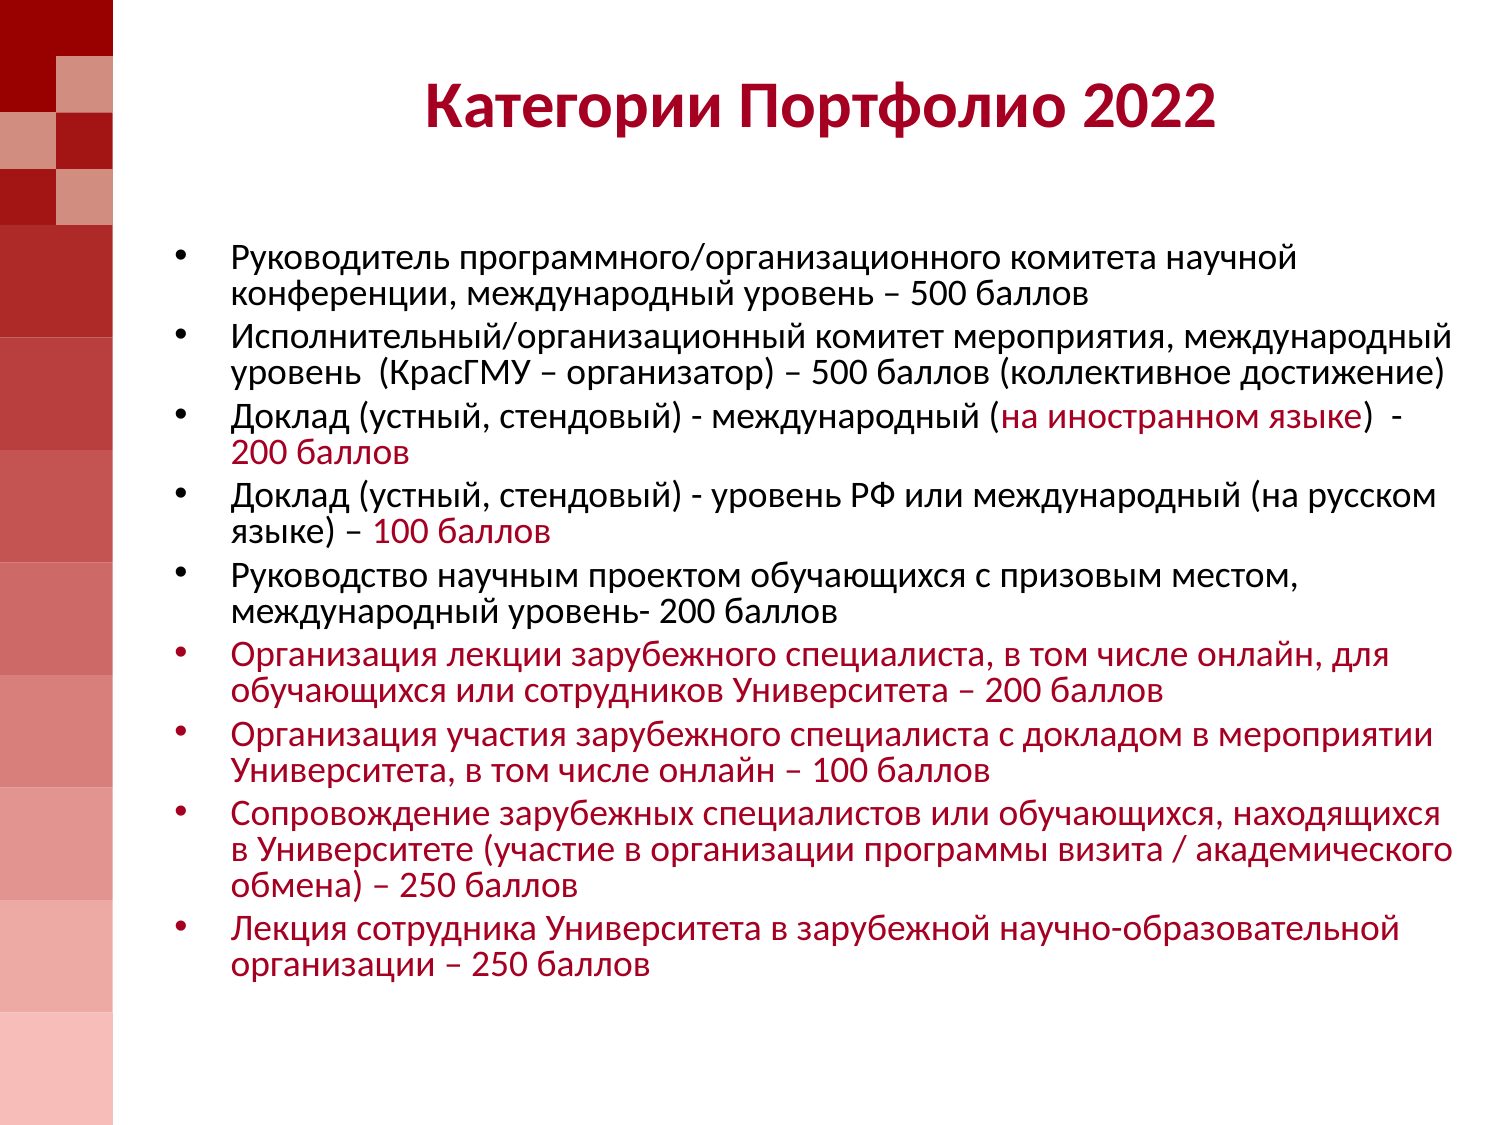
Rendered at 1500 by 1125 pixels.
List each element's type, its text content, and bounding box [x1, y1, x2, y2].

title Категории Портфолио 2022 [218, 42, 1426, 136]
list Руководитель программного/организационного комитета научной конференции, международный уровень – 500 баллов Исполнительный/организационный комитет мероприятия, международный уровень (КрасГМУ – организатор) – 500 баллов (коллективное достижение) Доклад (устный, стендовый) - международный (на иностранном языке) - 200 баллов Доклад (устный, стендовый) - уровень РФ или международный (на русском языке) – 100 баллов Руководство научным проектом обучающихся с призовым местом, международный уровень- 200 баллов Организация лекции зарубежного специалиста, в том числе онлайн, для обучающихся или сотрудников Университета – 200 баллов Организация участия зарубежного специалиста с докладом в мероприятии Университета, в том числе онлайн – 100 баллов Сопровождение зарубежных специалистов или обучающихся, находящихся в Университете (участие в организации программы визита / академического обмена) – 250 баллов Лекция сотрудника Университета в зарубежной научно-образовательной организации – 250 баллов [159, 136, 1483, 1083]
